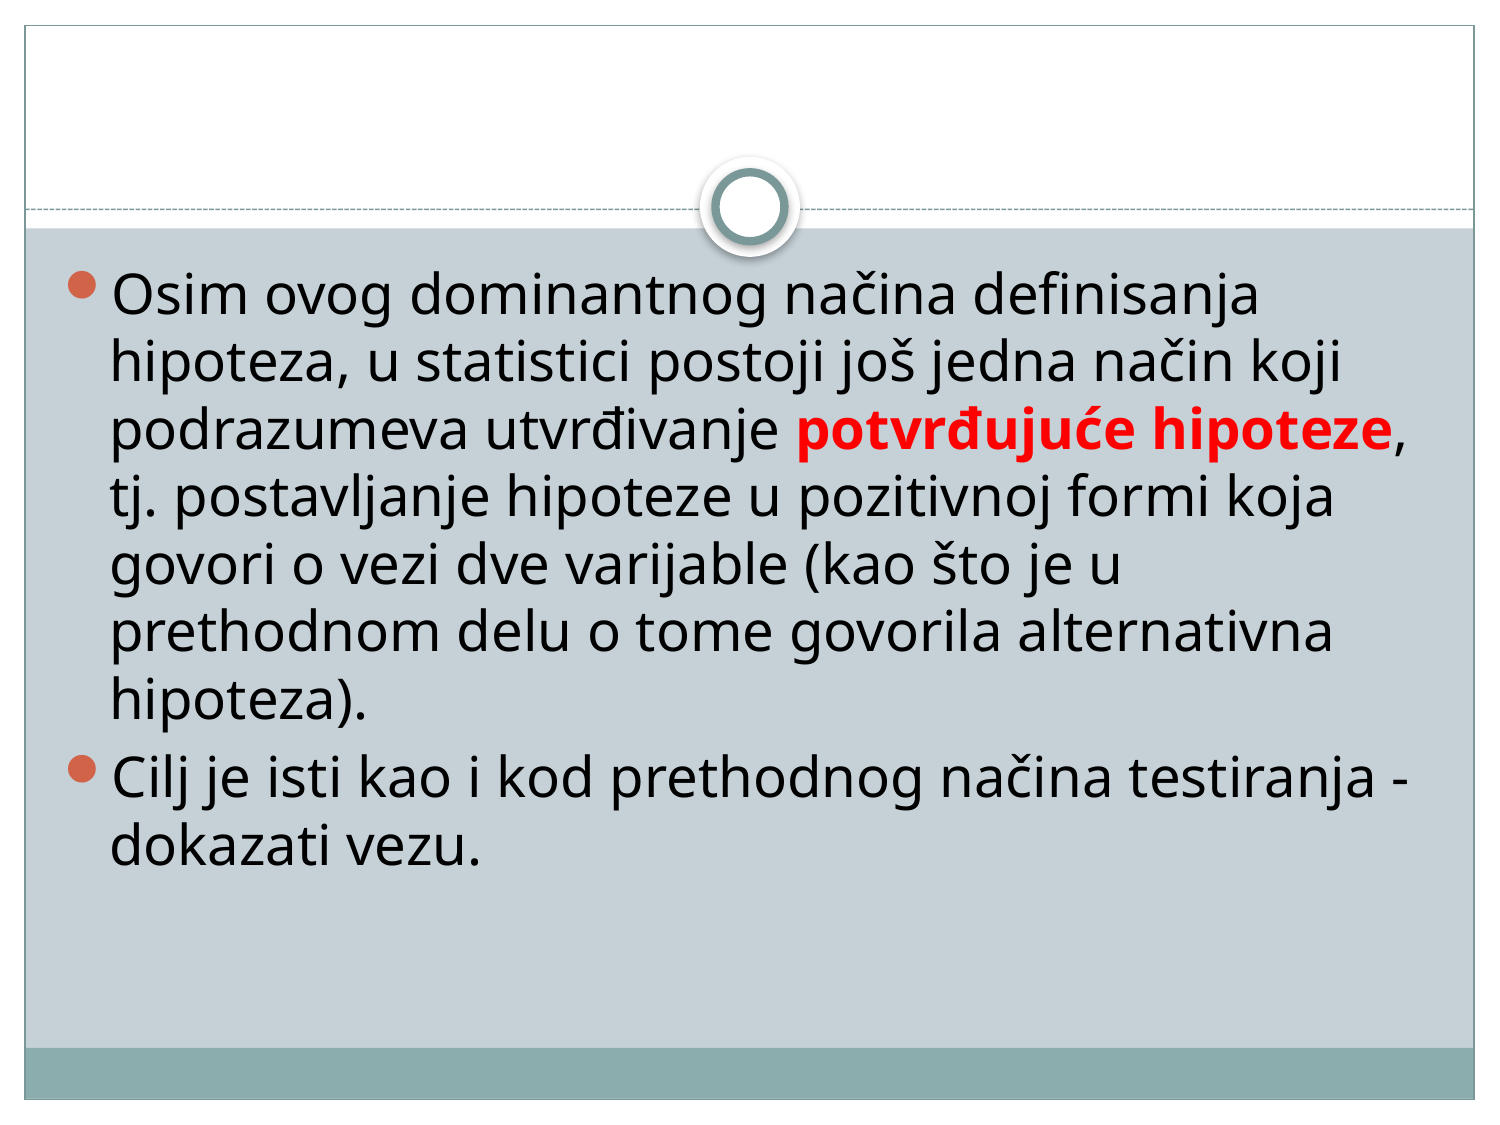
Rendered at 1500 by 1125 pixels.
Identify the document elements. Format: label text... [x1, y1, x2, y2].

list Osim ovog dominantnog načina definisanja hipoteza, u statistici postoji još jedna način koji podrazumeva utvrđivanje potvrđujuće hipoteze, tj. postavljanje hipoteze u pozitivnoj formi koja govori o vezi dve varijable (kao što je u prethodnom delu o tome govorila alternativna hipoteza). Cilj je isti kao i kod prethodnog načina testiranja - dokazati vezu. [49, 250, 1445, 1001]
